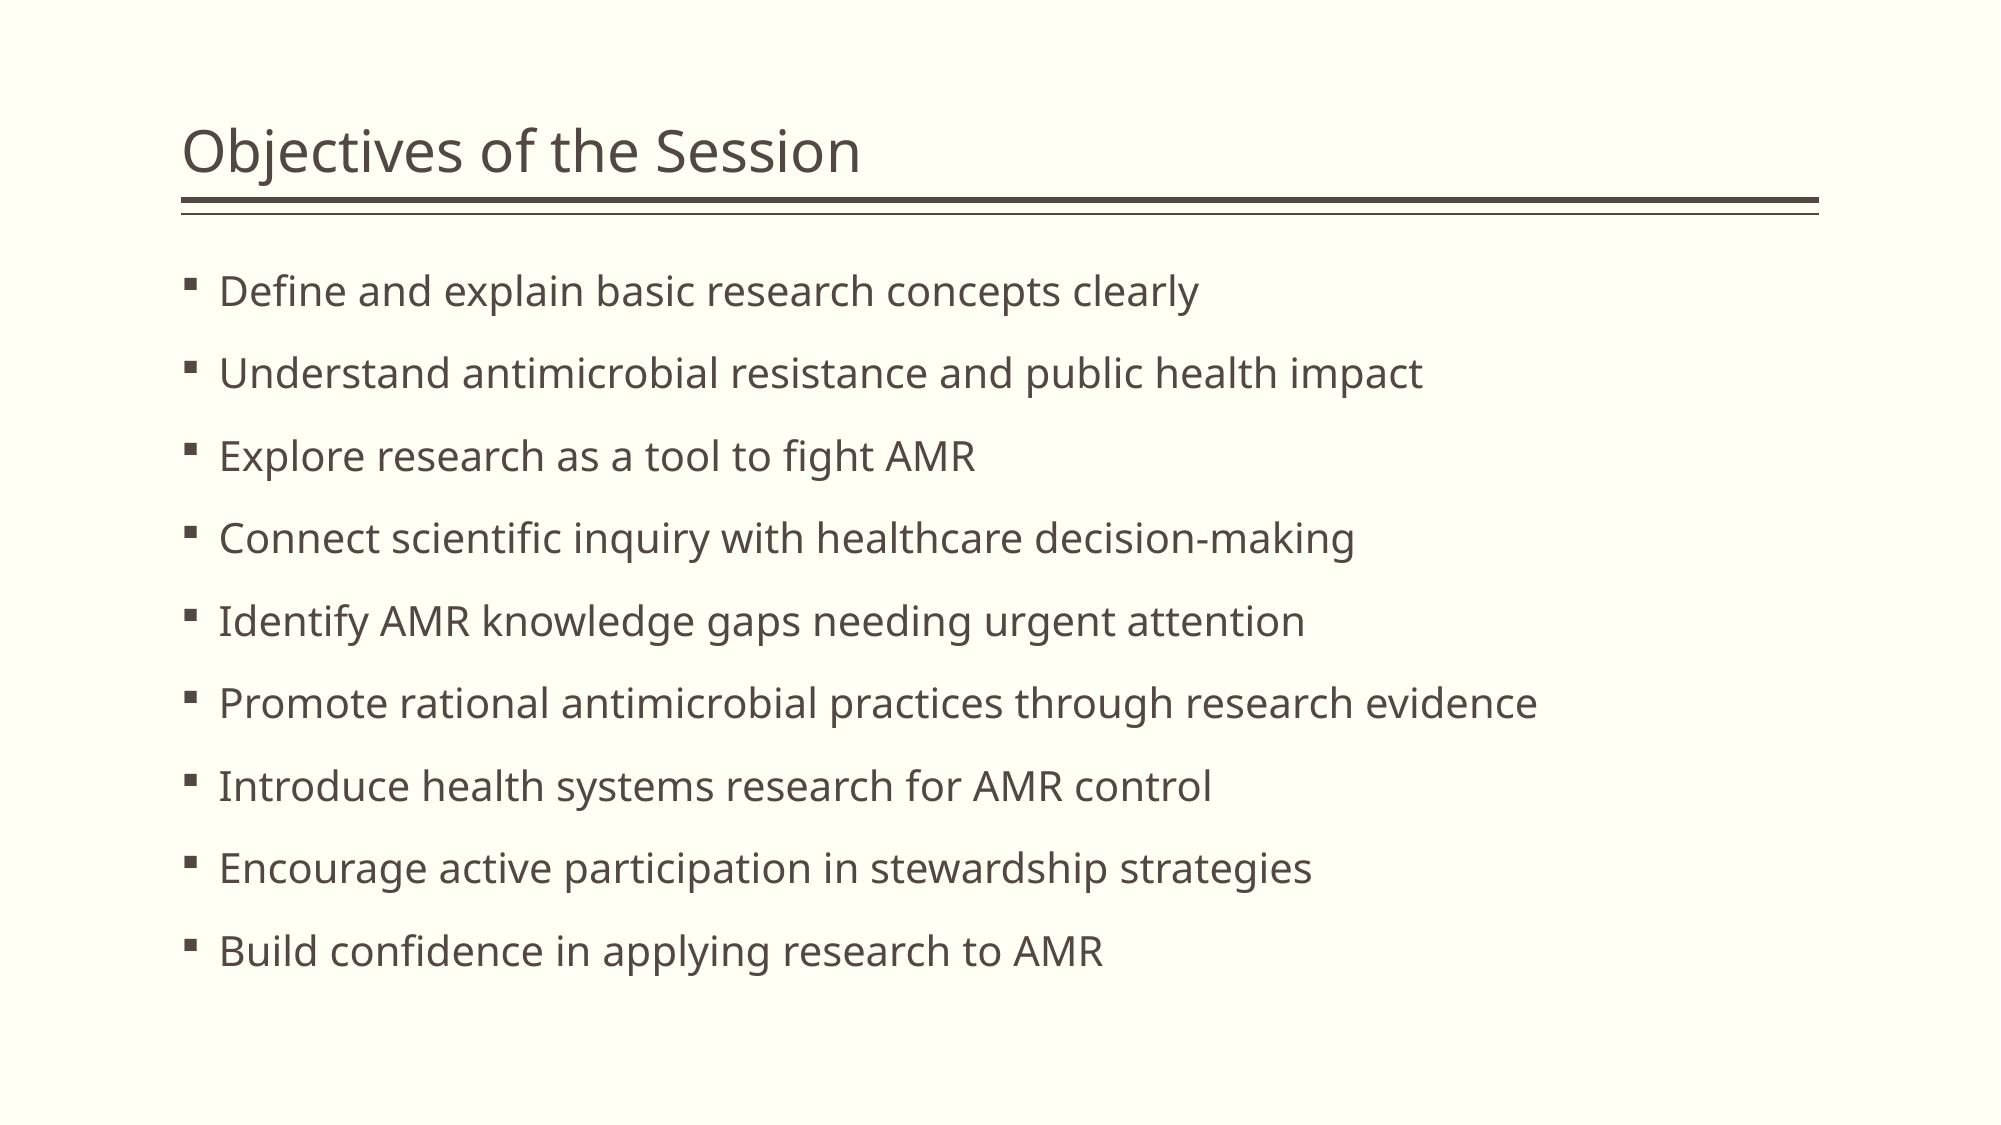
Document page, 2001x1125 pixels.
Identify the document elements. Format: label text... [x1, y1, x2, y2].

list Define and explain basic research concepts clearly Understand antimicrobial resistance and public health impact Explore research as a tool to fight AMR Connect scientific inquiry with healthcare decision-making Identify AMR knowledge gaps needing urgent attention Promote rational antimicrobial practices through research evidence Introduce health systems research for AMR control Encourage active participation in stewardship strategies Build confidence in applying research to AMR [181, 262, 1819, 1013]
title Objectives of the Session [181, 12, 1819, 193]
